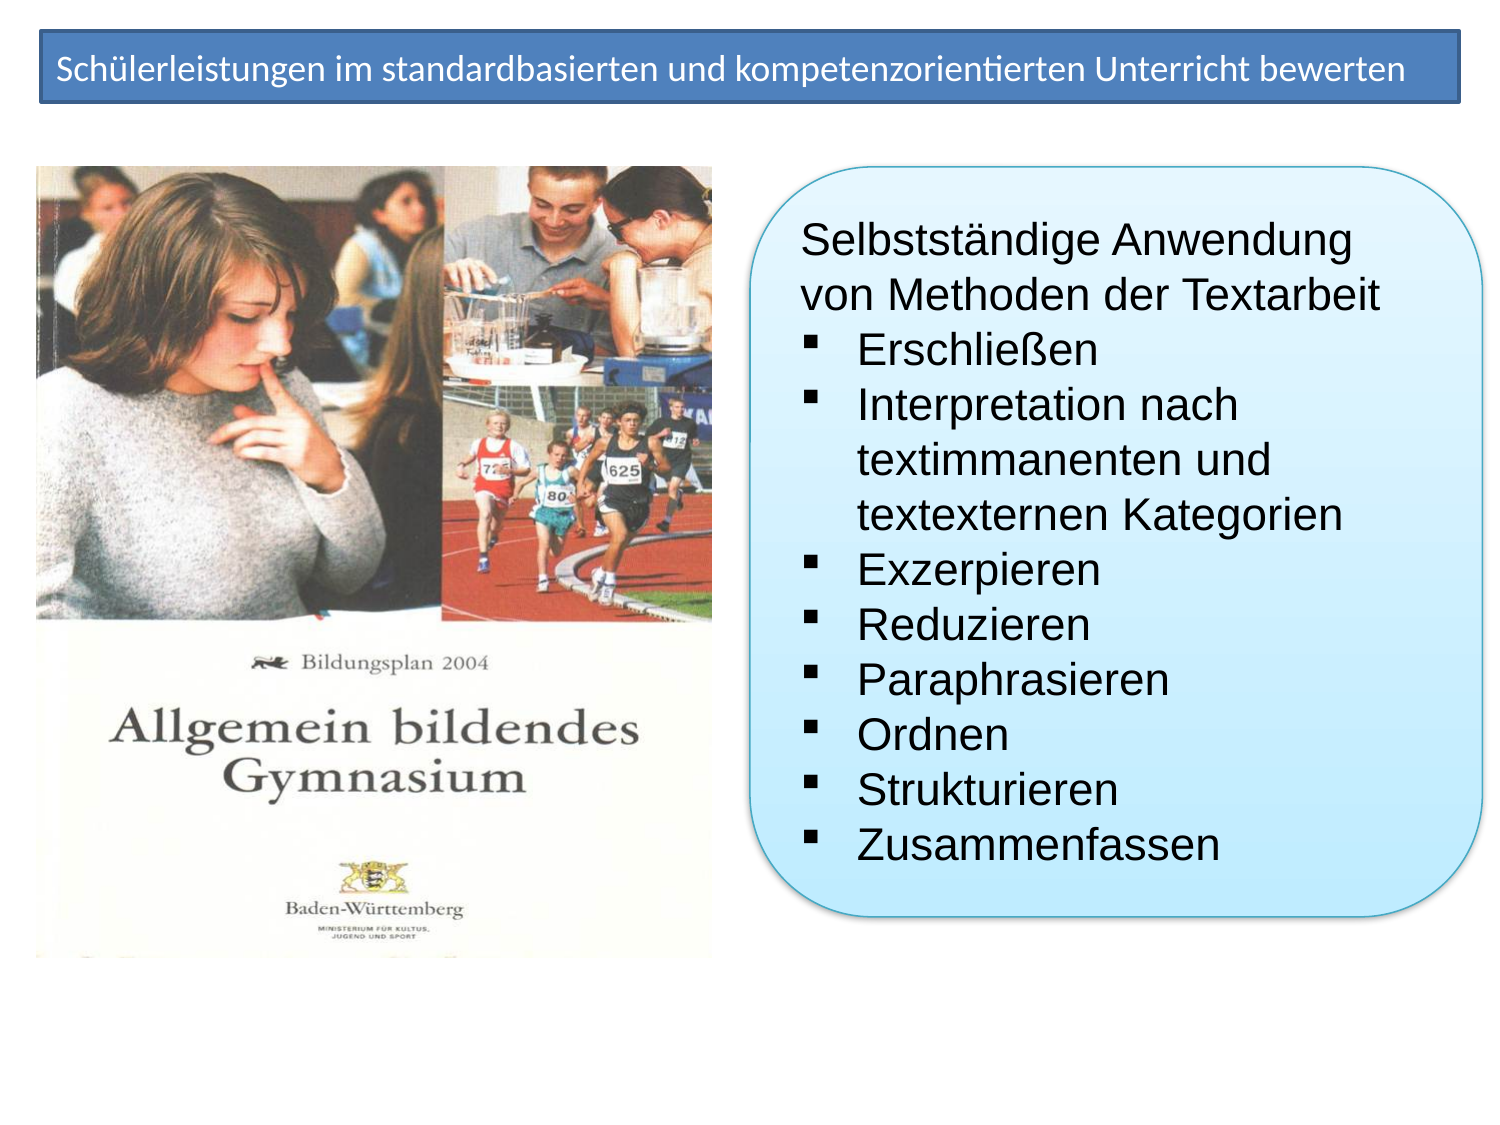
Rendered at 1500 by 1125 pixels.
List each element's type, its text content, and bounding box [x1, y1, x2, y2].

picture [36, 166, 712, 959]
text_box Selbstständige Anwendung von Methoden der Textarbeit Erschließen Interpretation nach textimmanenten und textexternen Kategorien Exzerpieren Reduzieren Paraphrasieren Ordnen Strukturieren Zusammenfassen [749, 166, 1484, 918]
text_box Schülerleistungen im standardbasierten und kompetenzorientierten Unterricht bewerten [39, 29, 1461, 104]
